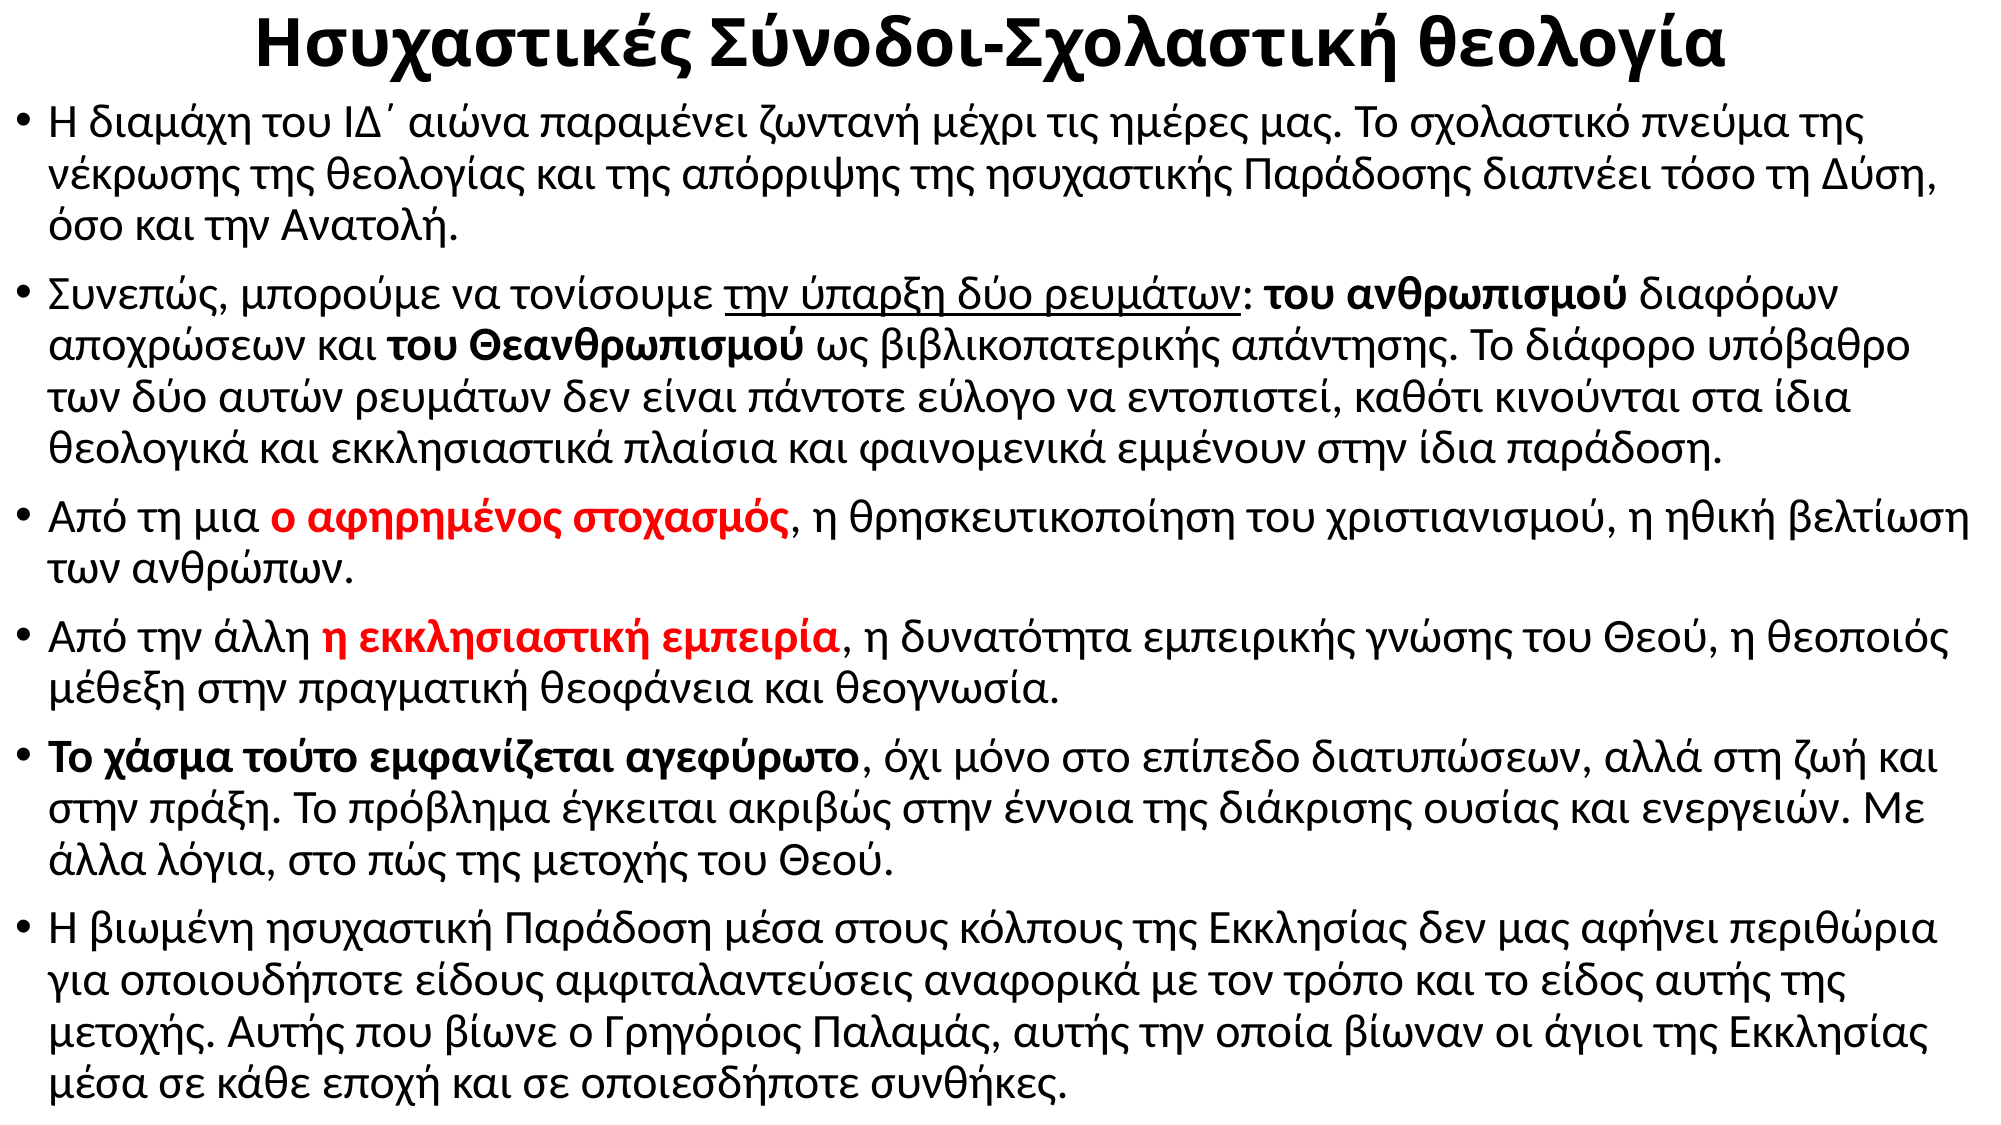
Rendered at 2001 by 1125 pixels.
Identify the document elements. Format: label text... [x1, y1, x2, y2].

title Ησυχαστικές Σύνοδοι-Σχολαστική θεολογία [137, 0, 1863, 89]
list Η διαμάχη του ΙΔ΄ αιώνα παραμένει ζωντανή μέχρι τις ημέρες μας. Το σχολαστικό πνεύμα της νέκρωσης της θεολογίας και της απόρριψης της ησυχαστικής Παράδοσης διαπνέει τόσο τη Δύση, όσο και την Ανατολή. Συνεπώς, μπορούμε να τονίσουμε την ύπαρξη δύο ρευμάτων: του ανθρωπισμού διαφόρων αποχρώσεων και του Θεανθρωπισμού ως βιβλικοπατερικής απάντησης. Το διάφορο υπόβαθρο των δύο αυτών ρευμάτων δεν είναι πάντοτε εύλογο να εντοπιστεί, καθότι κινούνται στα ίδια θεολογικά και εκκλησιαστικά πλαίσια και φαινομενικά εμμένουν στην ίδια παράδοση. Από τη μια ο αφηρημένος στοχασμός, η θρησκευτικοποίηση του χριστιανισμού, η ηθική βελτίωση των ανθρώπων. Από την άλλη η εκκλησιαστική εμπειρία, η δυνατότητα εμπειρικής γνώσης του Θεού, η θεοποιός μέθεξη στην πραγματική θεοφάνεια και θεογνωσία. Το χάσμα τούτο εμφανίζεται αγεφύρωτο, όχι μόνο στο επίπεδο διατυπώσεων, αλλά στη ζωή και στην πράξη. Το πρόβλημα έγκειται ακριβώς στην έννοια της διάκρισης ουσίας και ενεργειών. Με άλλα λόγια, στο πώς της μετοχής του Θεού. Η βιωμένη ησυχαστική Παράδοση μέσα στους κόλπους της Εκκλησίας δεν μας αφήνει περιθώρια για οποιουδήποτε είδους αμφιταλαντεύσεις αναφορικά με τον τρόπο και το είδος αυτής της μετοχής. Αυτής που βίωνε ο Γρηγόριος Παλαμάς, αυτής την οποία βίωναν οι άγιοι της Εκκλησίας μέσα σε κάθε εποχή και σε οποιεσδήποτε συνθήκες. [0, 89, 2000, 1125]
